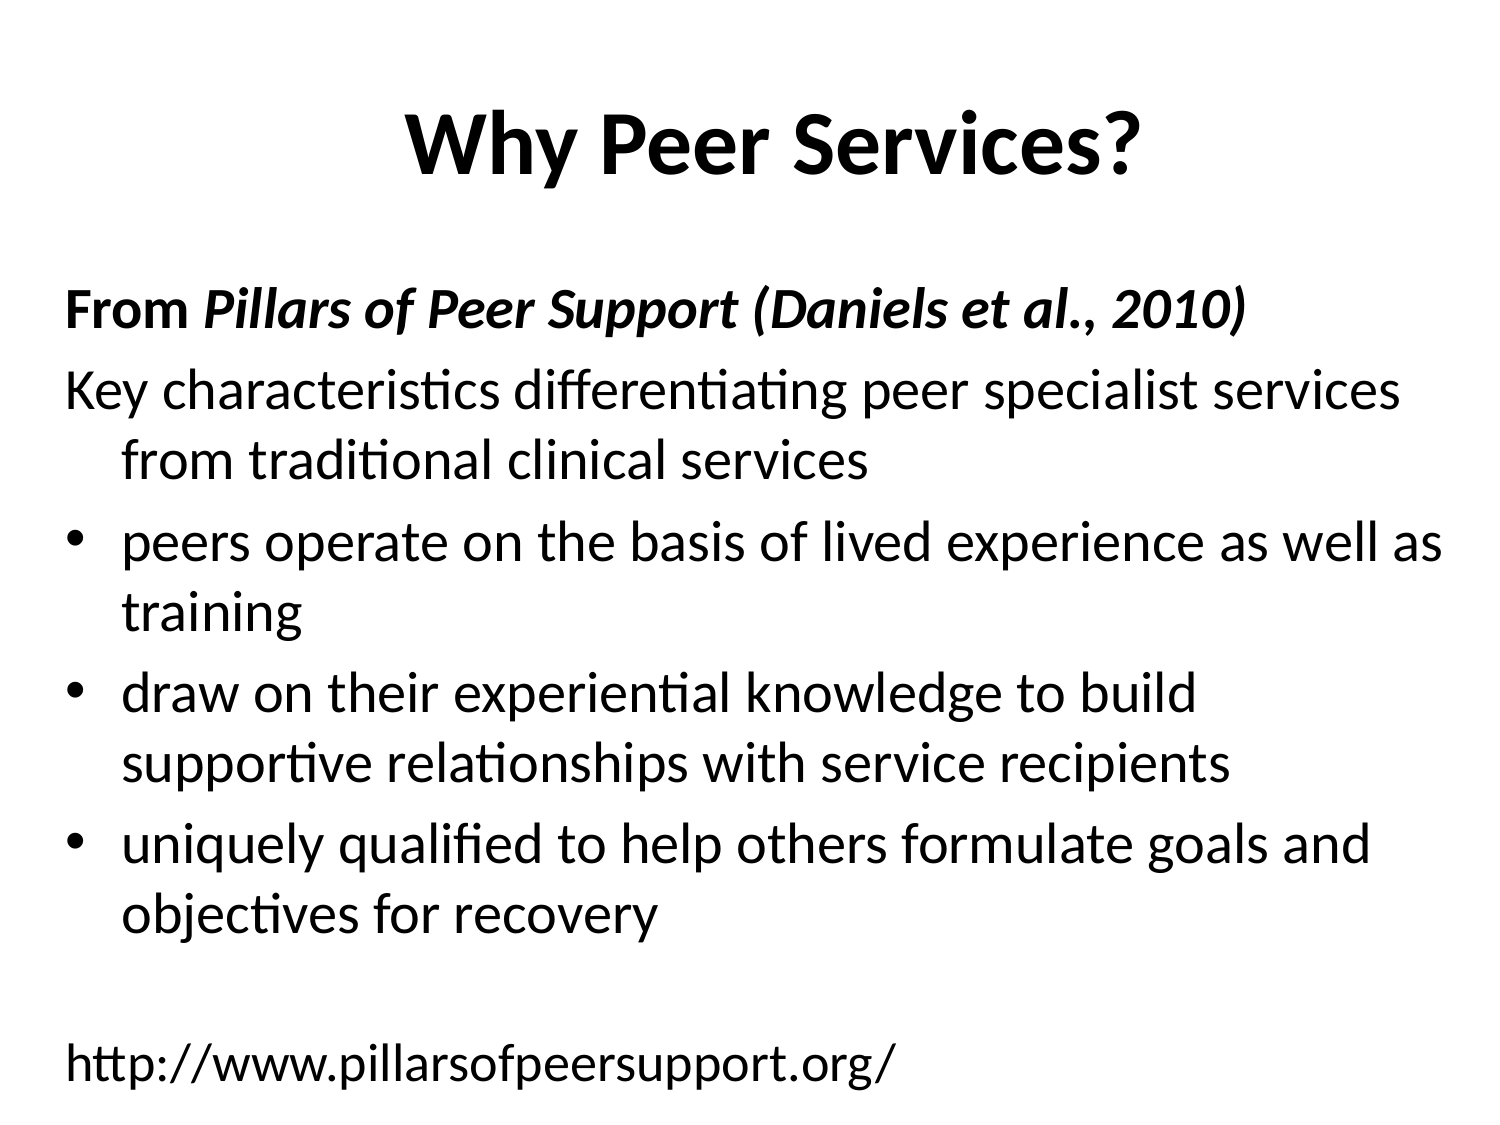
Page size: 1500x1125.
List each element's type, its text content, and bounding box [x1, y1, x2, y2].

title Why Peer Services? [137, 62, 1413, 213]
list From Pillars of Peer Support (Daniels et al., 2010) Key characteristics differentiating peer specialist services from traditional clinical services peers operate on the basis of lived experience as well as training draw on their experiential knowledge to build supportive relationships with service recipients uniquely qualified to help others formulate goals and objectives for recovery http://www.pillarsofpeersupport.org/ [49, 262, 1476, 1101]
